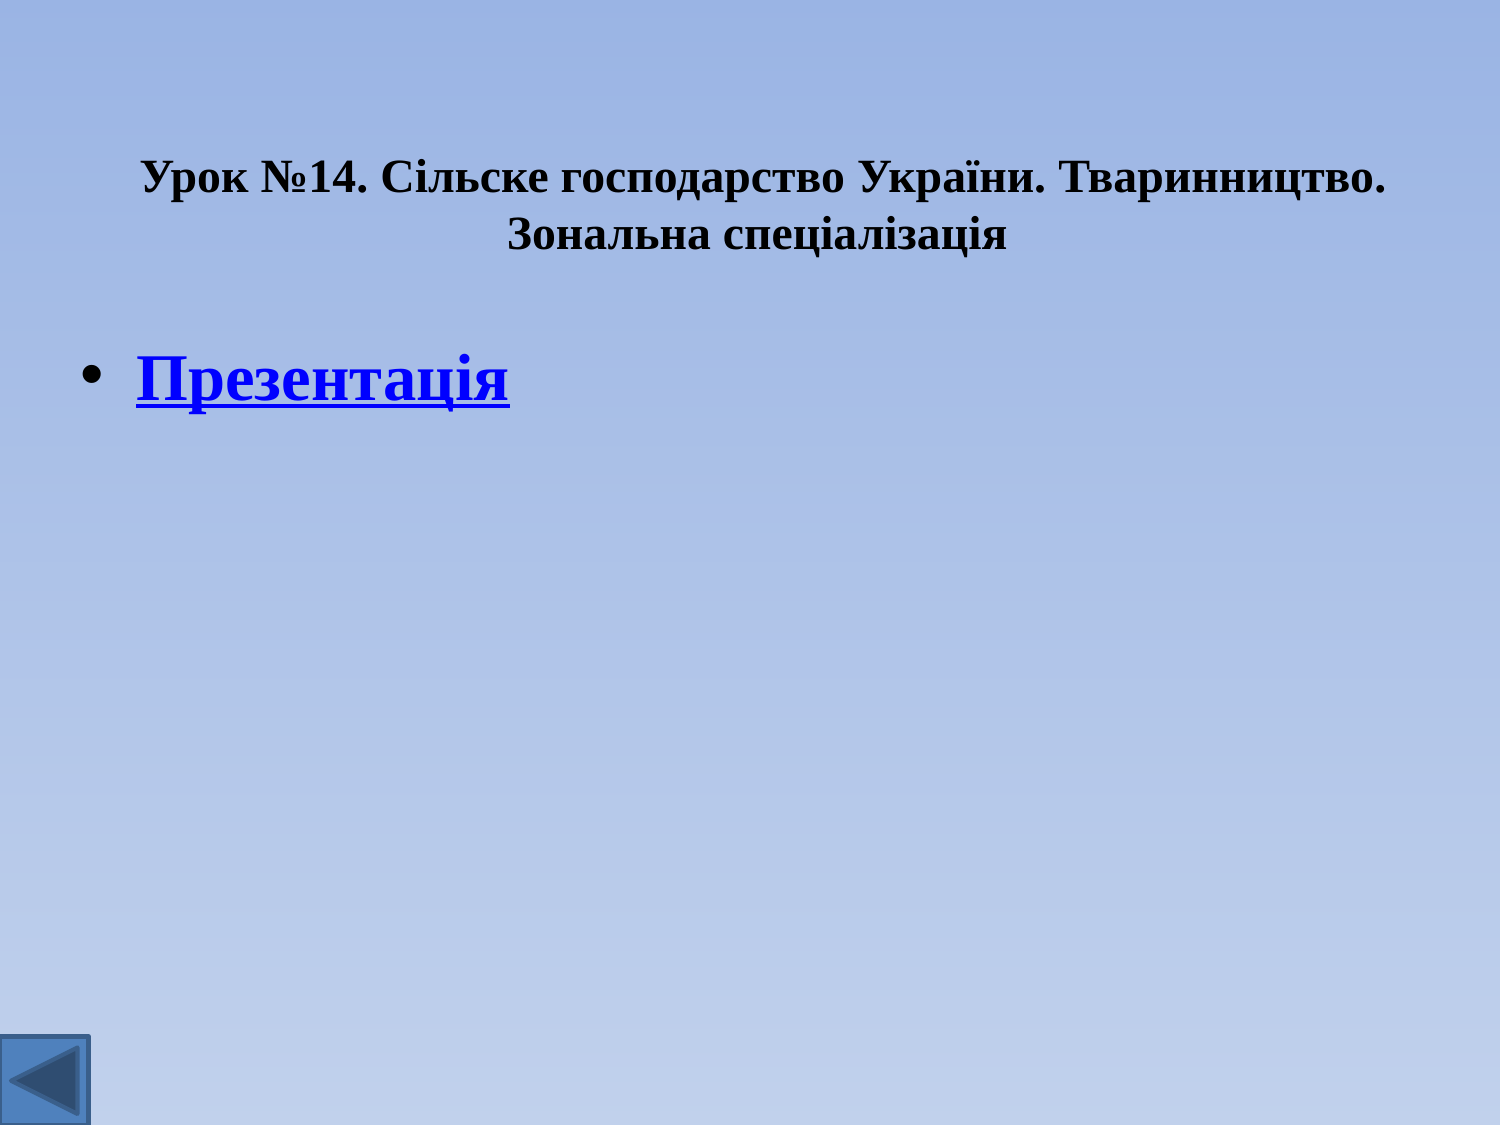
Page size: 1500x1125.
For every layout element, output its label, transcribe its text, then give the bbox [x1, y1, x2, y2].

title Урок №14. Сільске господарство України. Тваринництво. Зональна спеціалізація [88, 137, 1439, 325]
list Презентація [64, 326, 1415, 1069]
text_box [0, 1034, 91, 1125]
